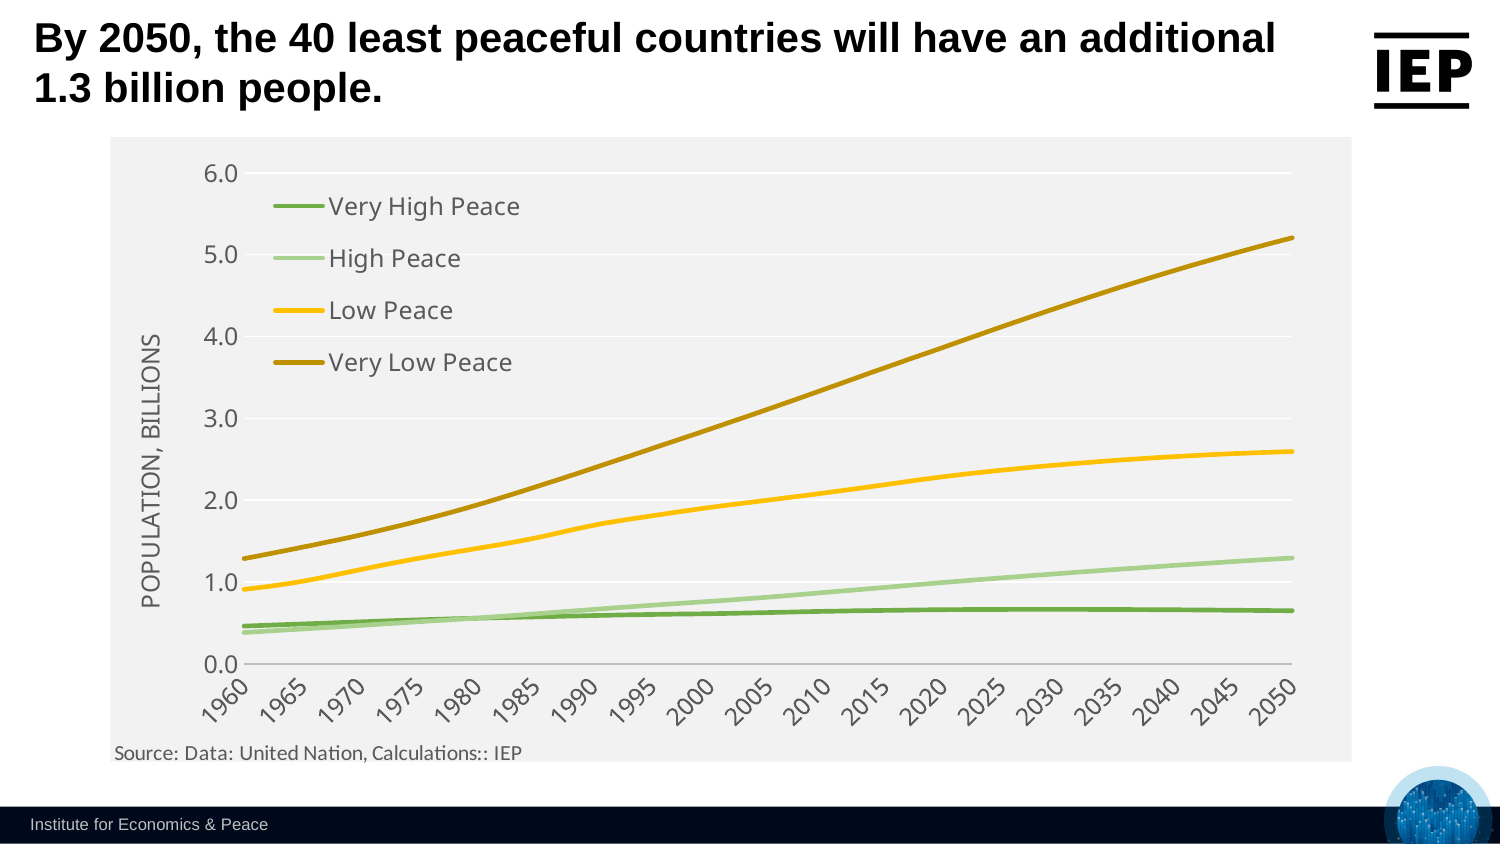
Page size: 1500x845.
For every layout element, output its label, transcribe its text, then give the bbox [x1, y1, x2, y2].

picture [1377, 760, 1500, 844]
picture [1373, 32, 1473, 109]
text_box By 2050, the 40 least peaceful countries will have an additional 1.3 billion people. [33, 10, 1332, 67]
chart [110, 137, 1352, 773]
